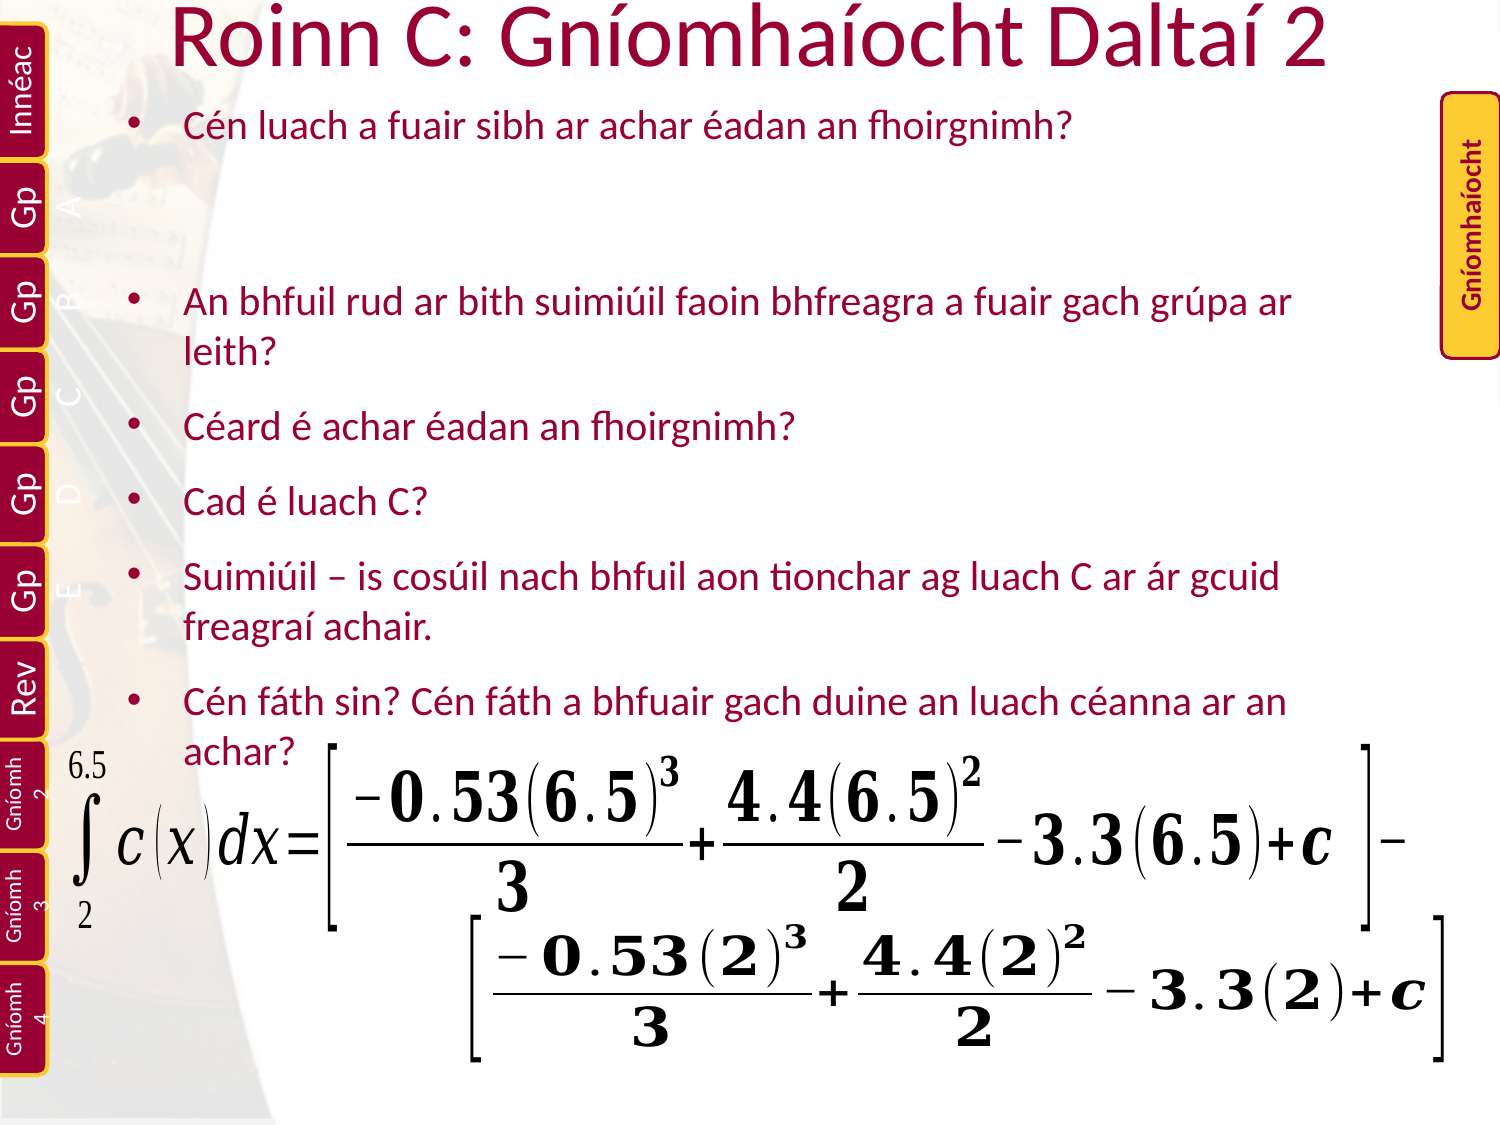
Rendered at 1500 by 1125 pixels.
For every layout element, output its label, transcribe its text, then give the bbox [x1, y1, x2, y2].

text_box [1441, 92, 1500, 939]
title Roinn C: Gníomhaíocht Daltaí 2 [75, 0, 1425, 124]
